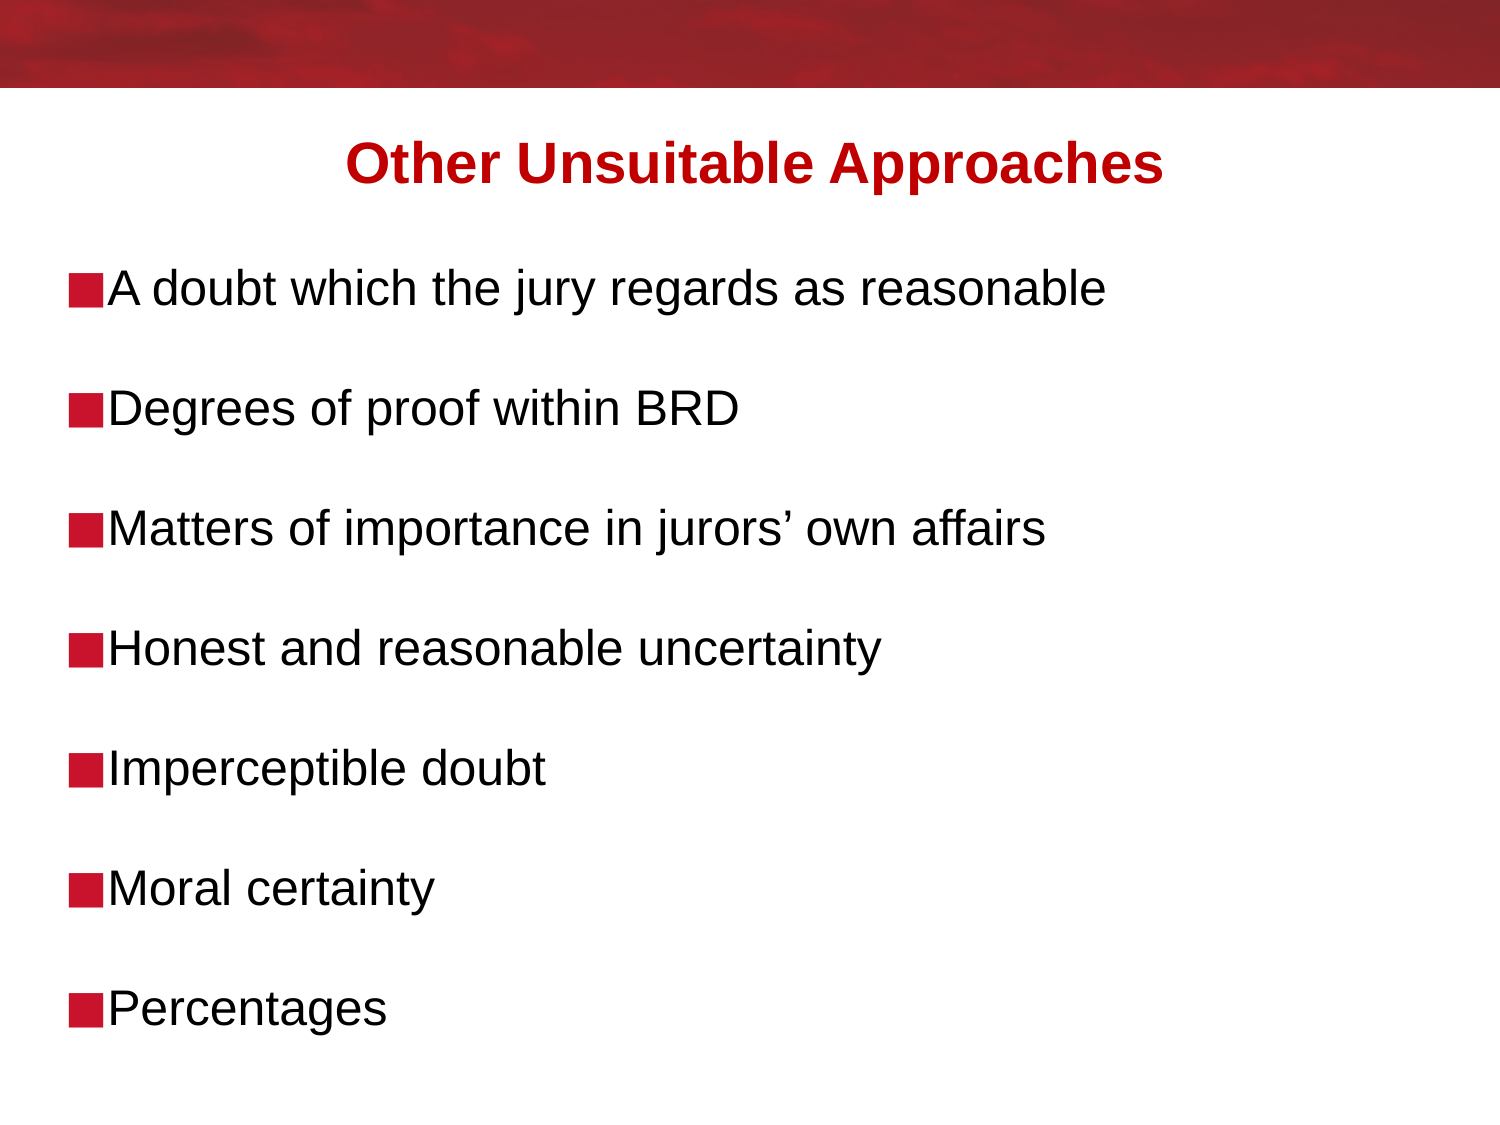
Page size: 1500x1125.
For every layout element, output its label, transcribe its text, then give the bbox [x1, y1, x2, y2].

picture [0, 0, 1500, 1125]
title Other Unsuitable Approaches [64, 125, 1447, 232]
list A doubt which the jury regards as reasonable Degrees of proof within BRD Matters of importance in jurors’ own affairs Honest and reasonable uncertainty Imperceptible doubt Moral certainty Percentages [64, 255, 1447, 1024]
